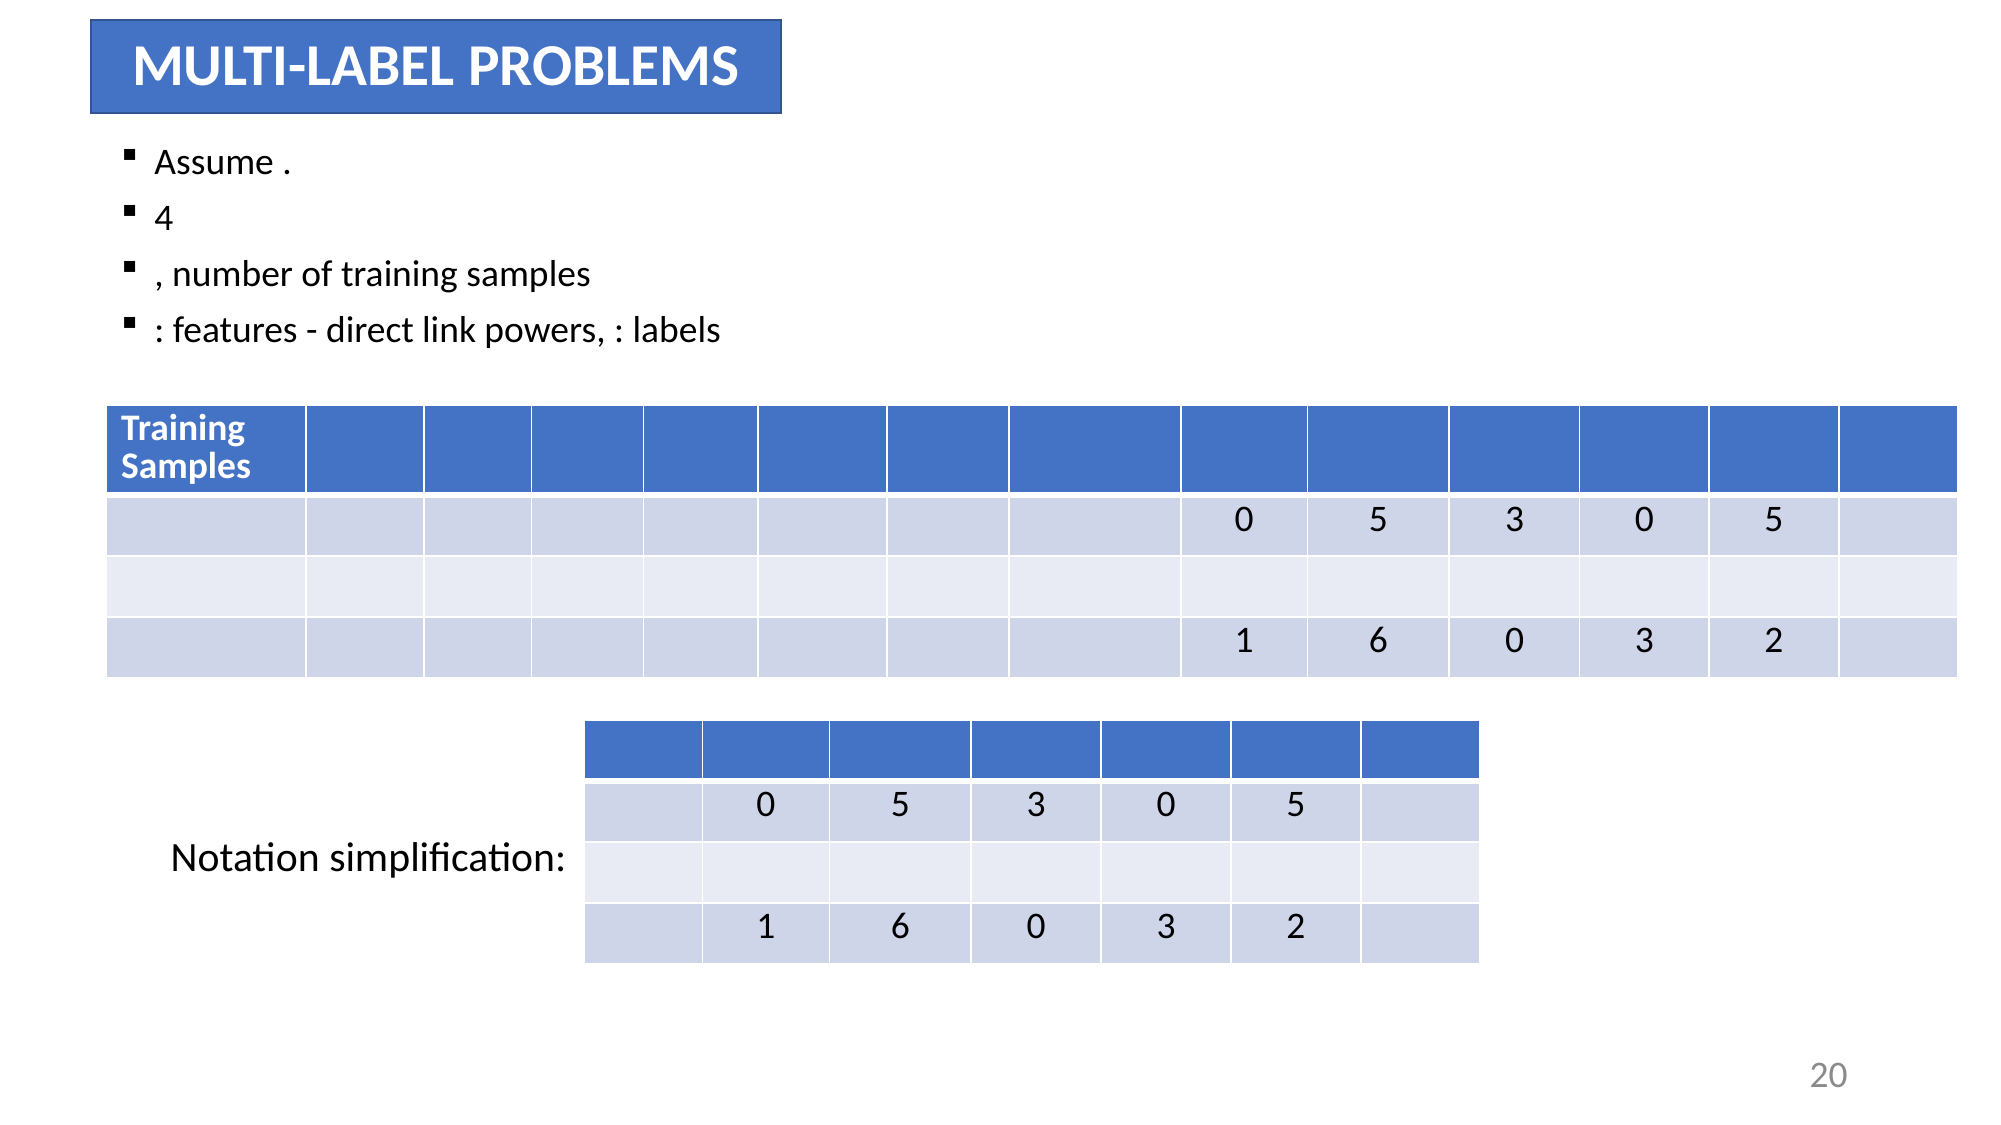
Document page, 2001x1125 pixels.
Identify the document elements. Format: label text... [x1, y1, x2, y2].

text_box Notation simplification: [155, 822, 582, 888]
title MULTI-LABEL PROBLEMS [90, 19, 782, 114]
slide_number 20 [1412, 1042, 1863, 1103]
